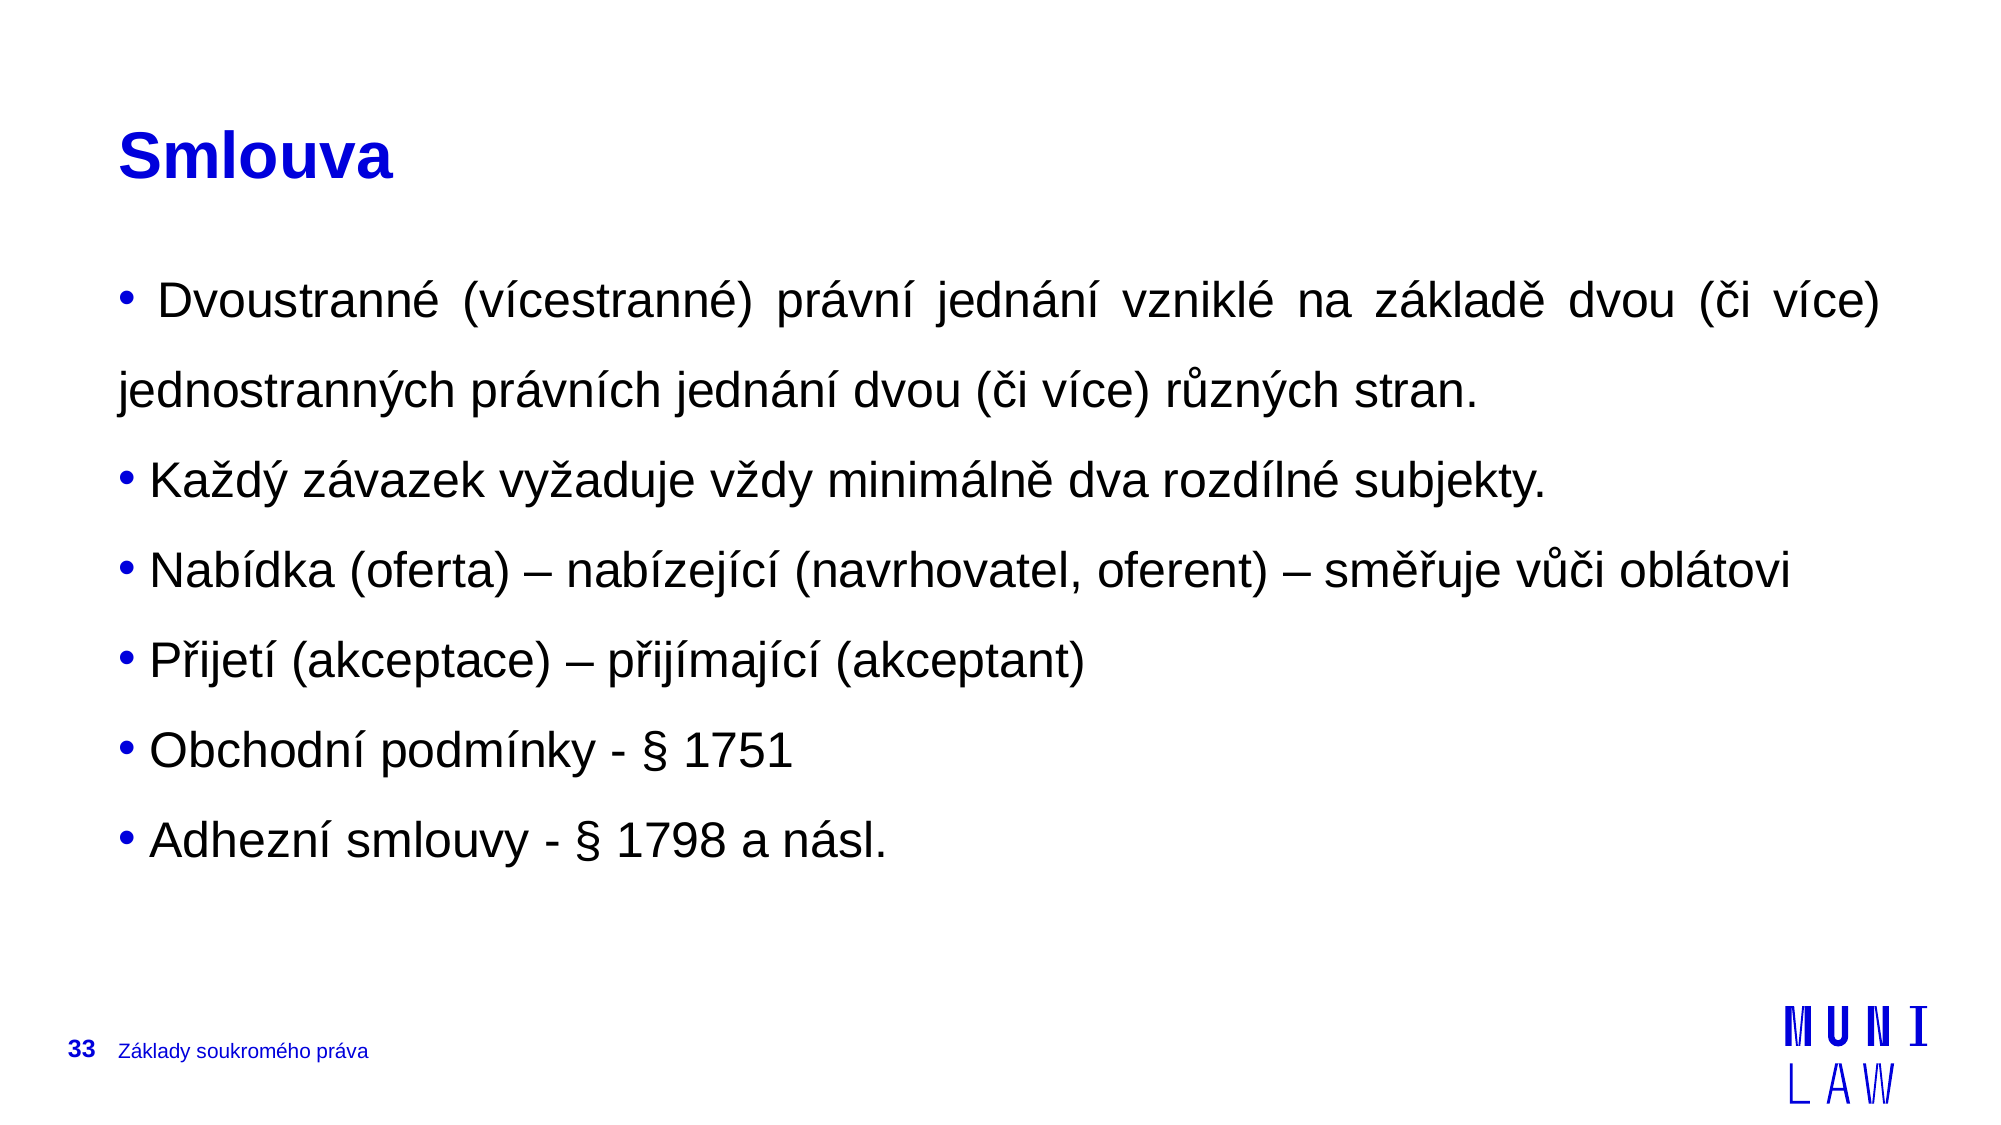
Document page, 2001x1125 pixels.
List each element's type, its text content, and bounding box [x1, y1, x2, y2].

footer Základy soukromého práva [119, 1021, 1418, 1063]
list Dvoustranné (vícestranné) právní jednání vzniklé na základě dvou (či více) jednostranných právních jednání dvou (či více) různých stran. Každý závazek vyžaduje vždy minimálně dva rozdílné subjekty. Nabídka (oferta) – nabízející (navrhovatel, oferent) – směřuje vůči oblátovi Přijetí (akceptace) – přijímající (akceptant) Obchodní podmínky - § 1751 Adhezní smlouvy - § 1798 a násl. [118, 237, 1883, 957]
slide_number 33 [67, 1021, 119, 1063]
title Smlouva [118, 118, 1883, 193]
